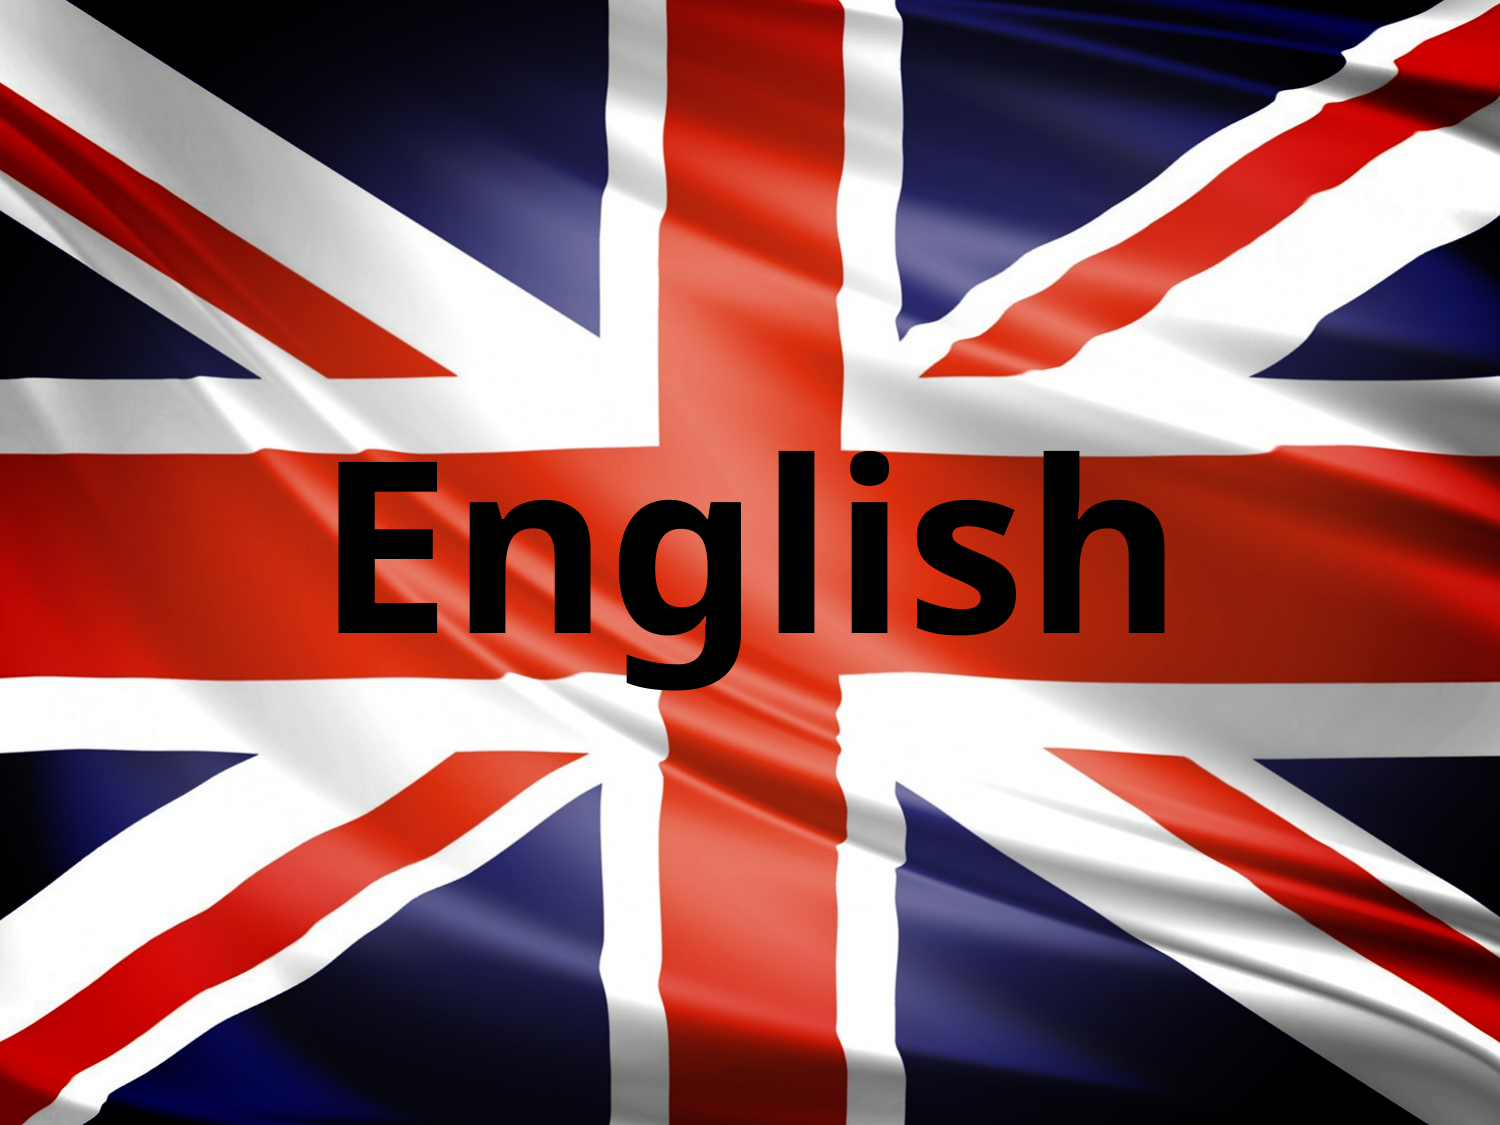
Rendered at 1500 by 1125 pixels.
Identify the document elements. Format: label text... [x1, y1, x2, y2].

picture [0, 0, 1500, 1125]
title English [112, 184, 1388, 693]
